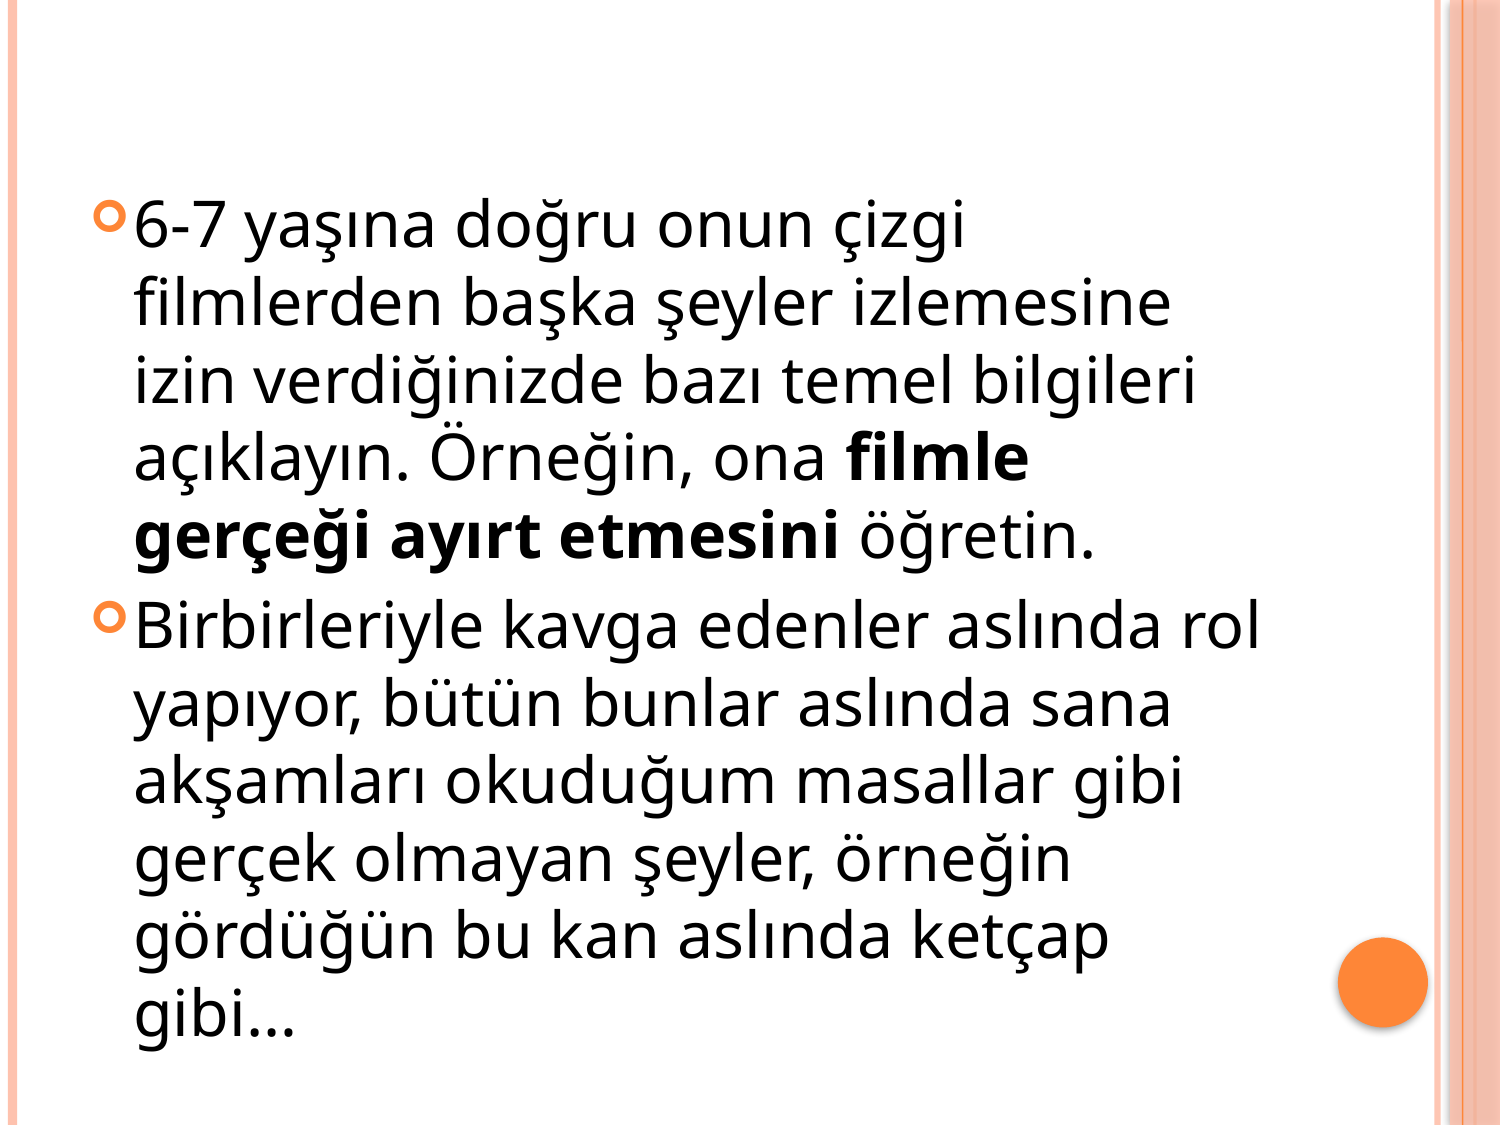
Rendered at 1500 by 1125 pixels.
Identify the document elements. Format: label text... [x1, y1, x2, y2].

list 6-7 yaşına doğru onun çizgi filmlerden başka şeyler izlemesine izin verdiğinizde bazı temel bilgileri açıklayın. Örneğin, ona filmle gerçeği ayırt etmesini öğretin. Birbirleriyle kavga edenler aslında rol yapıyor, bütün bunlar aslında sana akşamları okuduğum masallar gibi gerçek olmayan şeyler, örneğin gördüğün bu kan aslında ketçap gibi… [75, 175, 1300, 1062]
